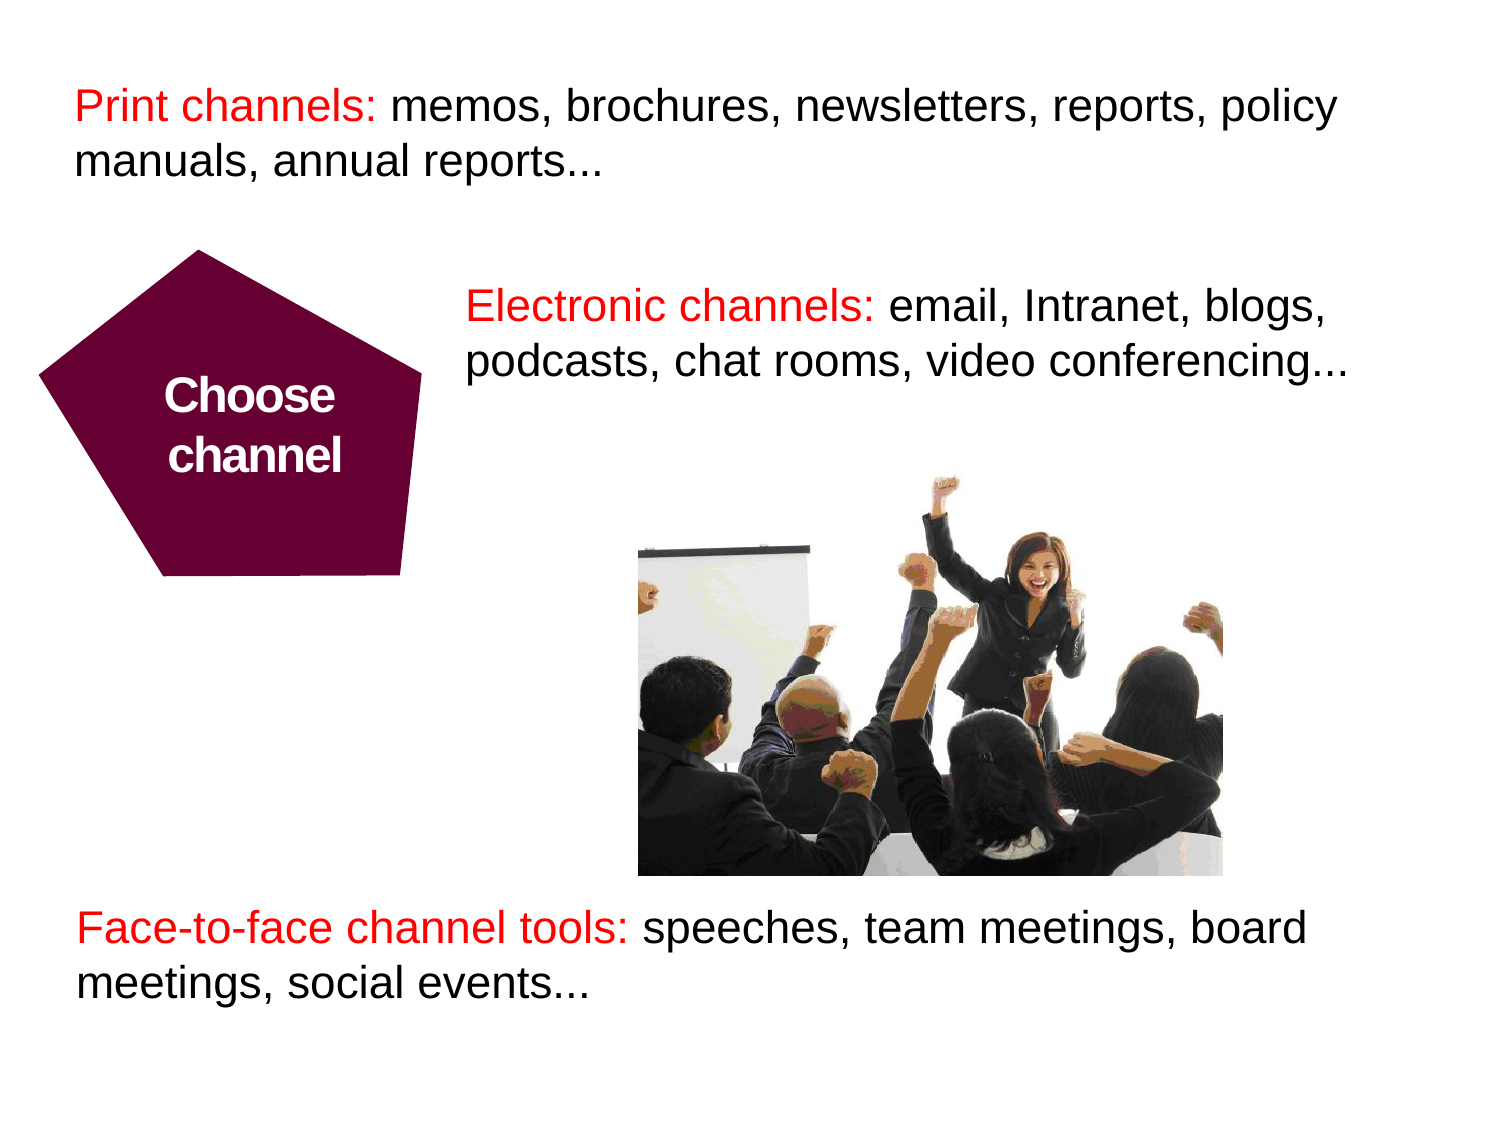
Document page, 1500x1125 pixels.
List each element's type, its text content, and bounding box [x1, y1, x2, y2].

text_box Choose channel [148, 354, 363, 490]
text_box Electronic channels: email, Intranet, blogs, podcasts, chat rooms, video conferencing... [450, 268, 1477, 459]
picture [638, 465, 1223, 877]
text_box [36, 247, 424, 579]
text_box Face-to-face channel tools: speeches, team meetings, board meetings, social events... [61, 890, 1332, 1038]
list Print channels: memos, brochures, newsletters, reports, policy manuals, annual reports... [58, 67, 1401, 227]
